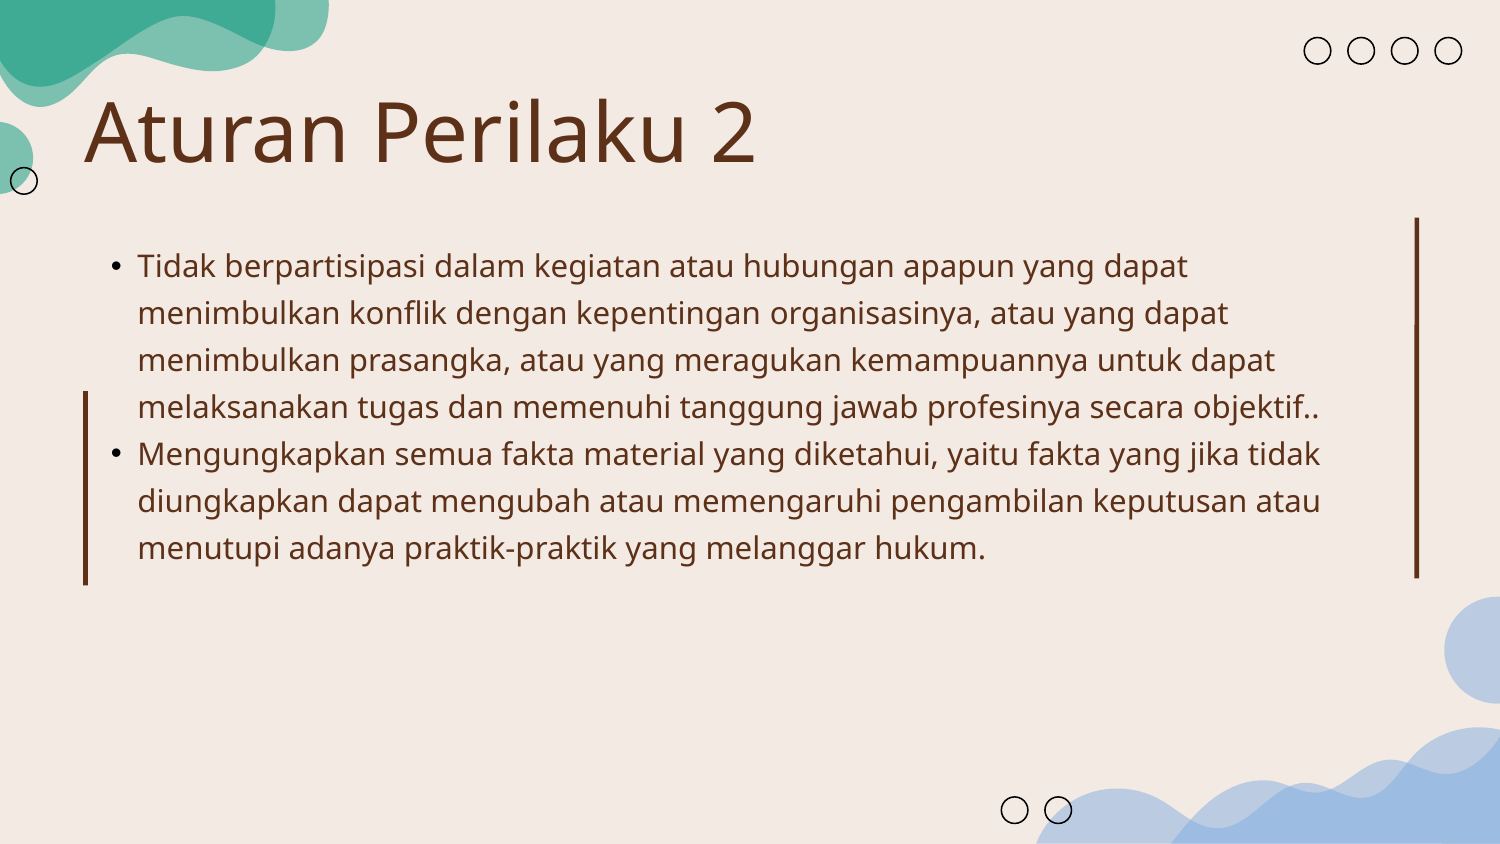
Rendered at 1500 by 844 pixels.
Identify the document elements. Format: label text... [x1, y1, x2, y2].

text_box Aturan Perilaku 2 [84, 108, 1325, 180]
text_box Tidak berpartisipasi dalam kegiatan atau hubungan apapun yang dapat menimbulkan konflik dengan kepentingan organisasinya, atau yang dapat menimbulkan prasangka, atau yang meragukan kemampuannya untuk dapat melaksanakan tugas dan memenuhi tanggung jawab profesinya secara objektif.. Mengungkapkan semua fakta material yang diketahui, yaitu fakta yang jika tidak diungkapkan dapat mengubah atau memengaruhi pengambilan keputusan atau menutupi adanya praktik-praktik yang melanggar hukum. [84, 237, 1361, 613]
